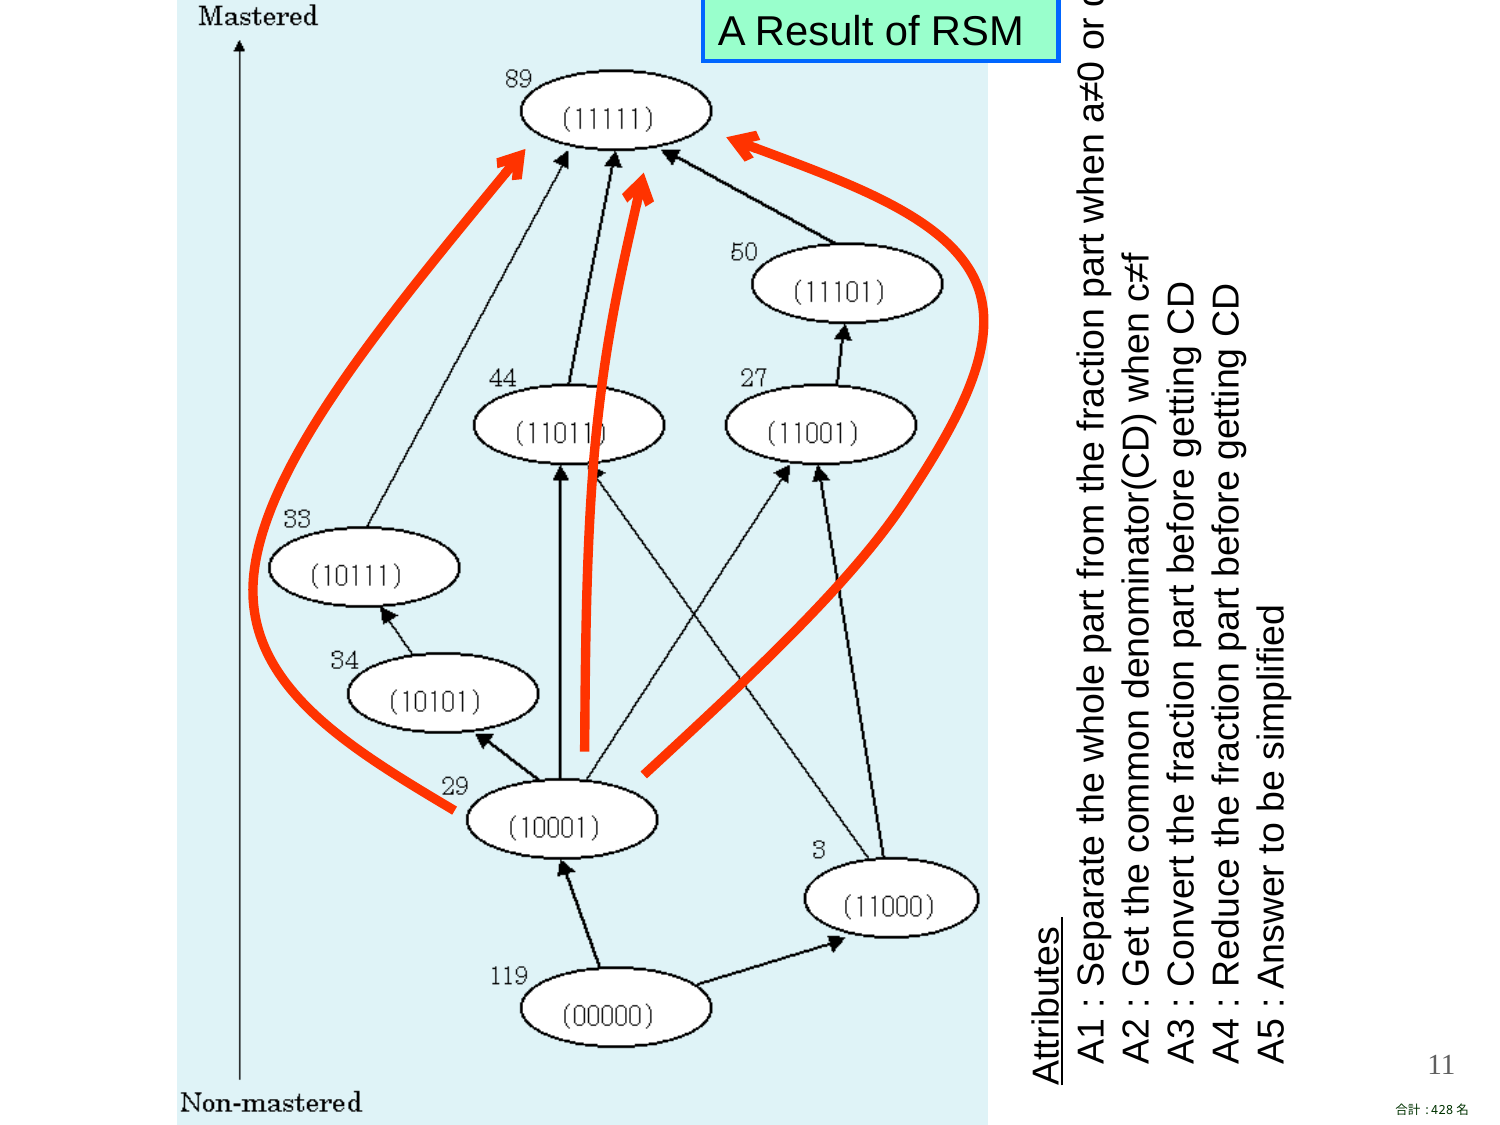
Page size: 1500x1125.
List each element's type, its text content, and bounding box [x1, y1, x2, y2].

text_box Attributes A1 : Separate the whole part from the fraction part when a≠0 or d≠0 A2 : Get the common denominator(CD) when c≠f A3 : Convert the fraction part before getting CD A4 : Reduce the fraction part before getting CD A5 : Answer to be simplified [1013, 0, 1299, 1101]
picture [176, 0, 988, 1125]
text_box A Result of RSM [989, 0, 1059, 61]
text_box 合計:428名 [1346, 1093, 1500, 1125]
slide_number 11 [1157, 1037, 1471, 1113]
